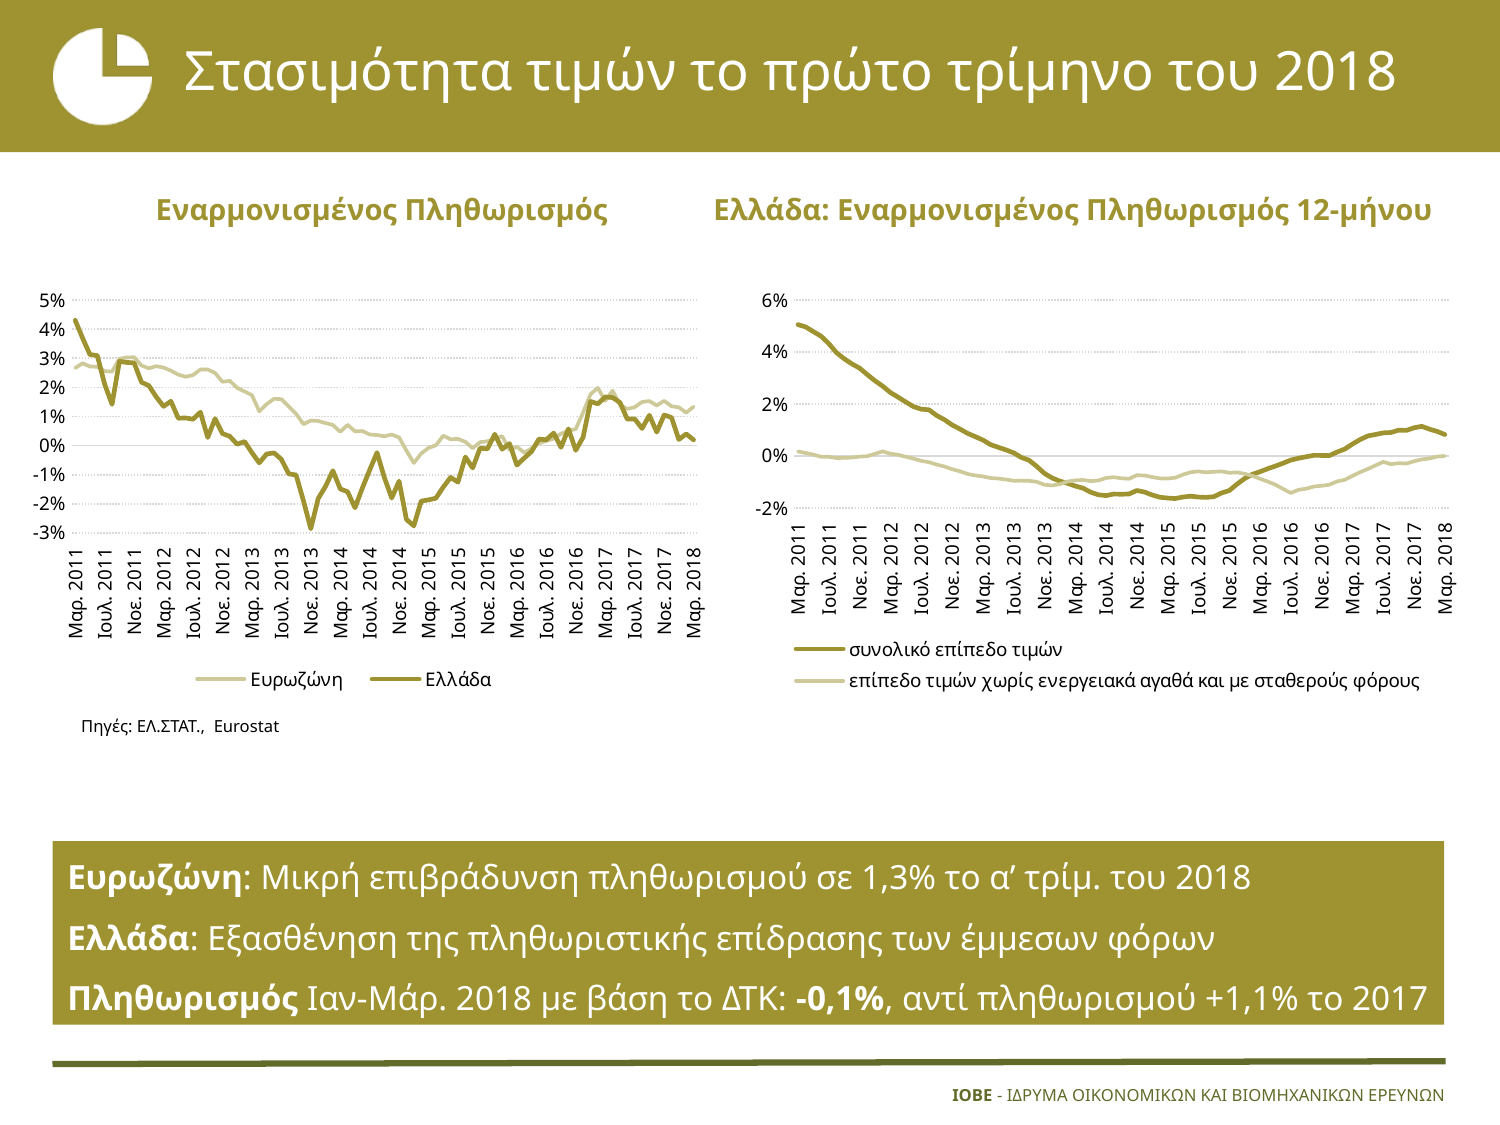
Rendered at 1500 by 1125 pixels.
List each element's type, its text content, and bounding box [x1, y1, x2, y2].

picture [53, 28, 152, 126]
text_box ΙΟΒΕ - ΙΔΡΥΜΑ ΟΙΚΟΝΟΜΙΚΩΝ ΚΑΙ ΒΙΟΜΗΧΑΝΙΚΩΝ ΕΡΕΥΝΩΝ [937, 1077, 1472, 1113]
text_box Ευρωζώνη: Μικρή επιβράδυνση πληθωρισμού σε 1,3% το α’ τρίμ. του 2018 Ελλάδα: Εξασθένηση της πληθωριστικής επίδρασης των έμμεσων φόρων Πληθωρισμός Ιαν-Μάρ. 2018 με βάση το ΔΤΚ: -0,1%, αντί πληθωρισμού +1,1% το 2017 [52, 841, 1445, 1025]
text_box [52, 1061, 1446, 1065]
text_box Εναρμονισμένος Πληθωρισμός [140, 184, 623, 234]
title Στασιμότητα τιμών το πρώτο τρίμηνο του 2018 [0, 0, 1500, 153]
chart [0, 243, 1472, 711]
text_box Ελλάδα: Εναρμονισμένος Πληθωρισμός 12-μήνου [698, 184, 1448, 234]
text_box Πηγές: ΕΛ.ΣΤΑΤ., Eurostat [66, 711, 462, 744]
